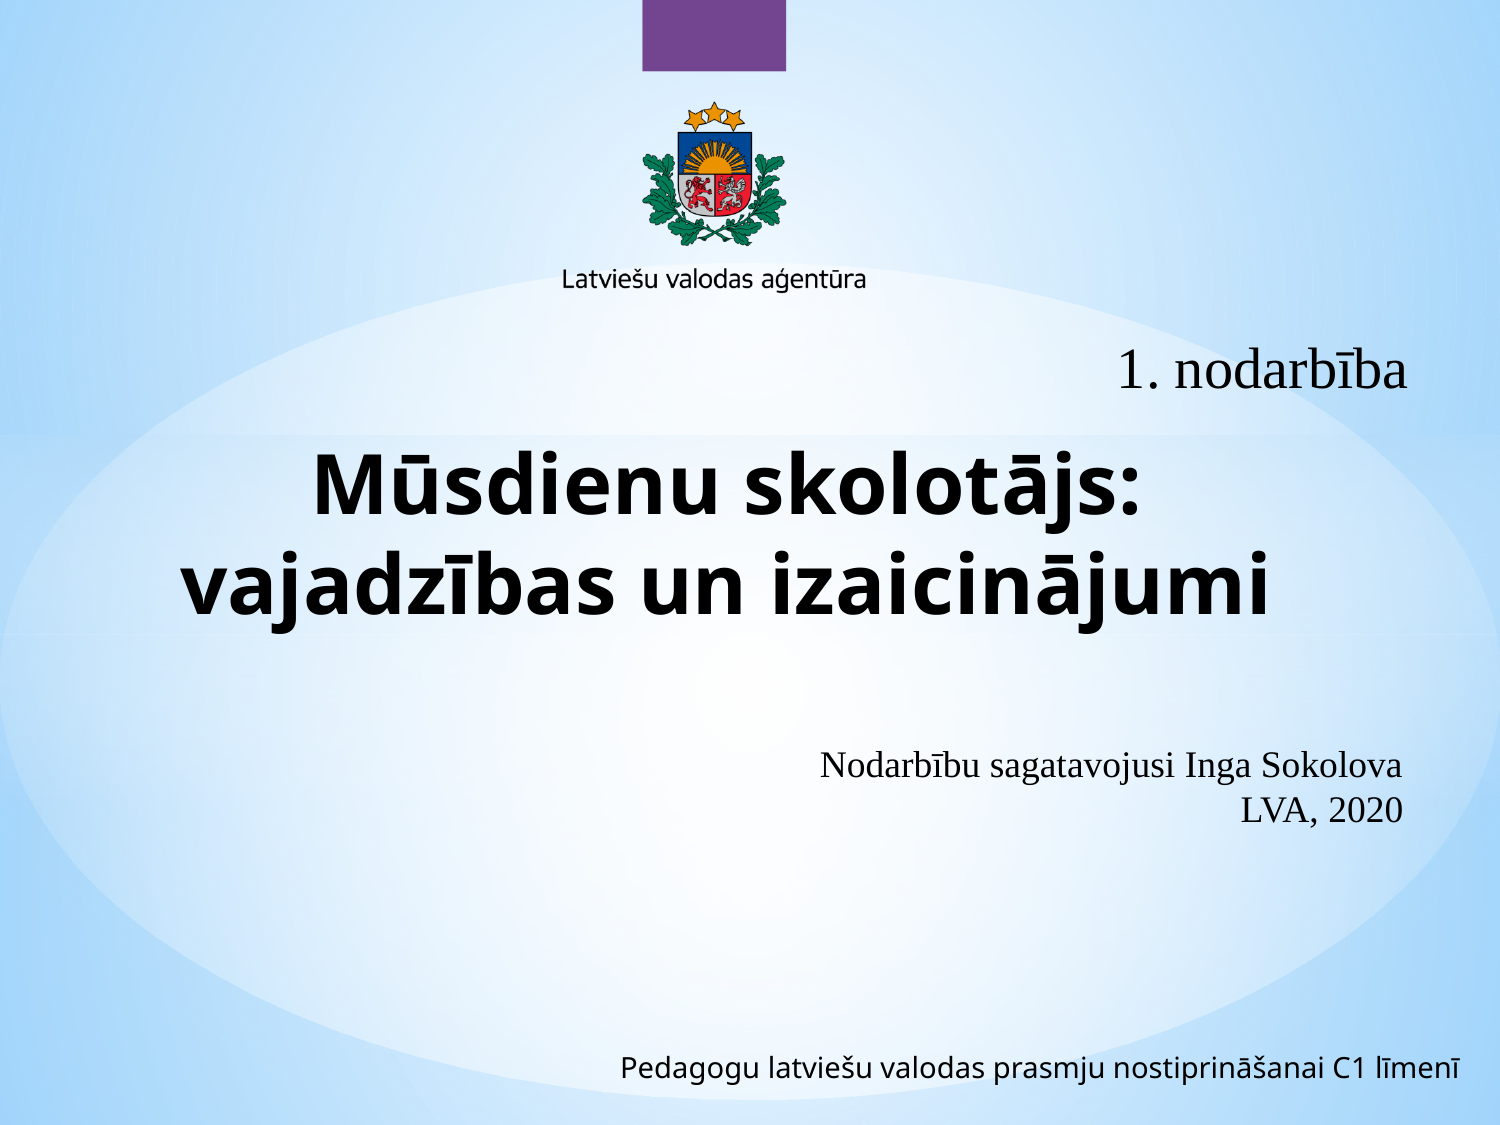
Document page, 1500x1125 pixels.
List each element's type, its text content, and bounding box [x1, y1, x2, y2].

text_box 1. nodarbība [1102, 323, 1475, 478]
text_box Nodarbību sagatavojusi Inga Sokolova LVA, 2020 [722, 732, 1418, 882]
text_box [125, 912, 1500, 1125]
title Mūsdienu skolotājs: vajadzības un izaicinājumi [122, 423, 1300, 718]
picture [337, 0, 1091, 323]
